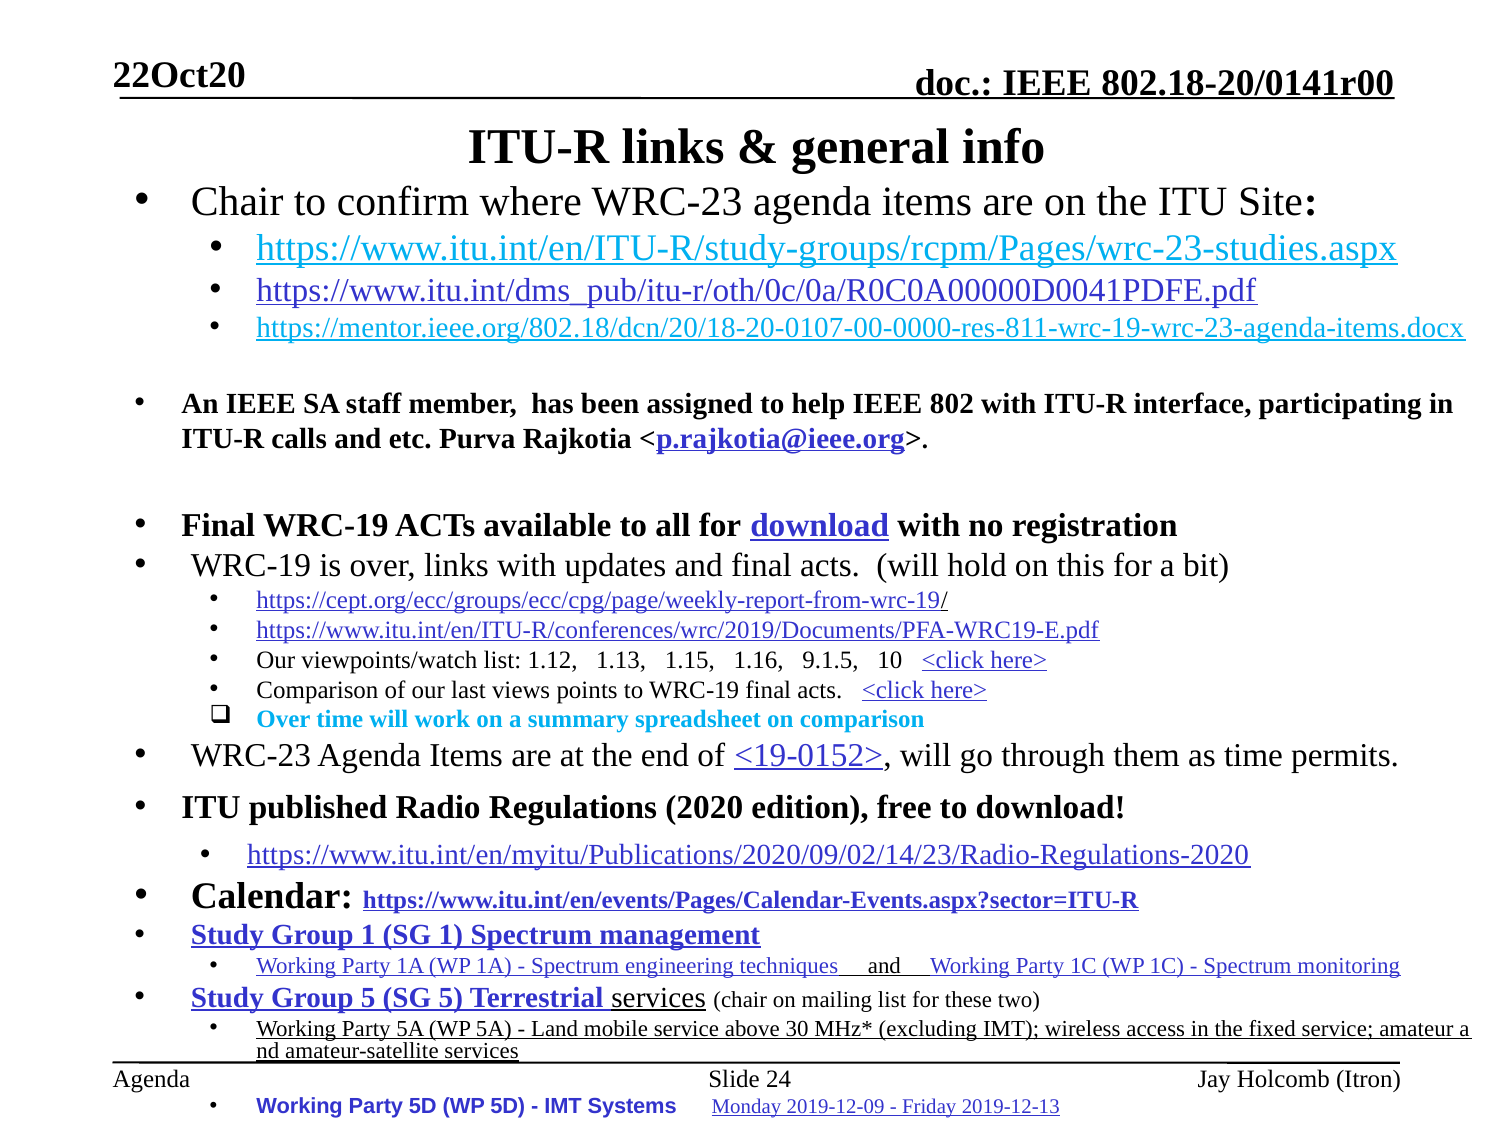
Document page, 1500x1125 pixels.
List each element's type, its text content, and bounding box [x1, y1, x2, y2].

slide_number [112, 49, 488, 95]
slide_number Slide 24 [699, 1061, 800, 1123]
title ITU-R links & general info [119, 120, 1395, 165]
list Chair to confirm where WRC-23 agenda items are on the ITU Site: https://www.itu.int/en/ITU-R/study-groups/rcpm/Pages/wrc-23-studies.aspx https://www.itu.int/dms_pub/itu-r/oth/0c/0a/R0C0A00000D0041PDFE.pdf https://mentor.ieee.org/802.18/dcn/20/18-20-0107-00-0000-res-811-wrc-19-wrc-23-agenda-items.docx An IEEE SA staff member, has been assigned to help IEEE 802 with ITU-R interface, participating in ITU-R calls and etc. Purva Rajkotia <p.rajkotia@ieee.org>. Final WRC-19 ACTs available to all for download with no registration WRC-19 is over, links with updates and final acts. (will hold on this for a bit) https://cept.org/ecc/groups/ecc/cpg/page/weekly-report-from-wrc-19/ https://www.itu.int/en/ITU-R/conferences/wrc/2019/Documents/PFA-WRC19-E.pdf Our viewpoints/watch list: 1.12, 1.13, 1.15, 1.16, 9.1.5, 10 <click here> Comparison of our last views points to WRC-19 final acts. <click here> Over time will work on a summary spreadsheet on comparison WRC-23 Agenda Items are at the end of <19-0152>, will go through them as time permits. ITU published Radio Regulations (2020 edition), free to download! https://www.itu.int/en/myitu/Publications/2020/09/02/14/23/Radio-Regulations-2020 Calendar: https://www.itu.int/en/events/Pages/Calendar-Events.aspx?sector=ITU-R Study Group 1 (SG 1) Spectrum management Working Party 1A (WP 1A) - Spectrum engineering techniques and Working Party 1C (WP 1C) - Spectrum monitoring​​ Study Group 5 (SG 5) Terrestrial services (chair on mailing list for these two) Working Party 5A (WP 5A) - Land mobile service above 30 MHz* (excluding IMT); wireless access in the fixed service; amateur and amateur-satellite services Working Party 5D (WP 5D) - IMT Systems Monday 2019-12-09 - Friday 2019-12-13 [119, 165, 1490, 1063]
footer Jay Holcomb (Itron) [878, 1061, 1402, 1093]
